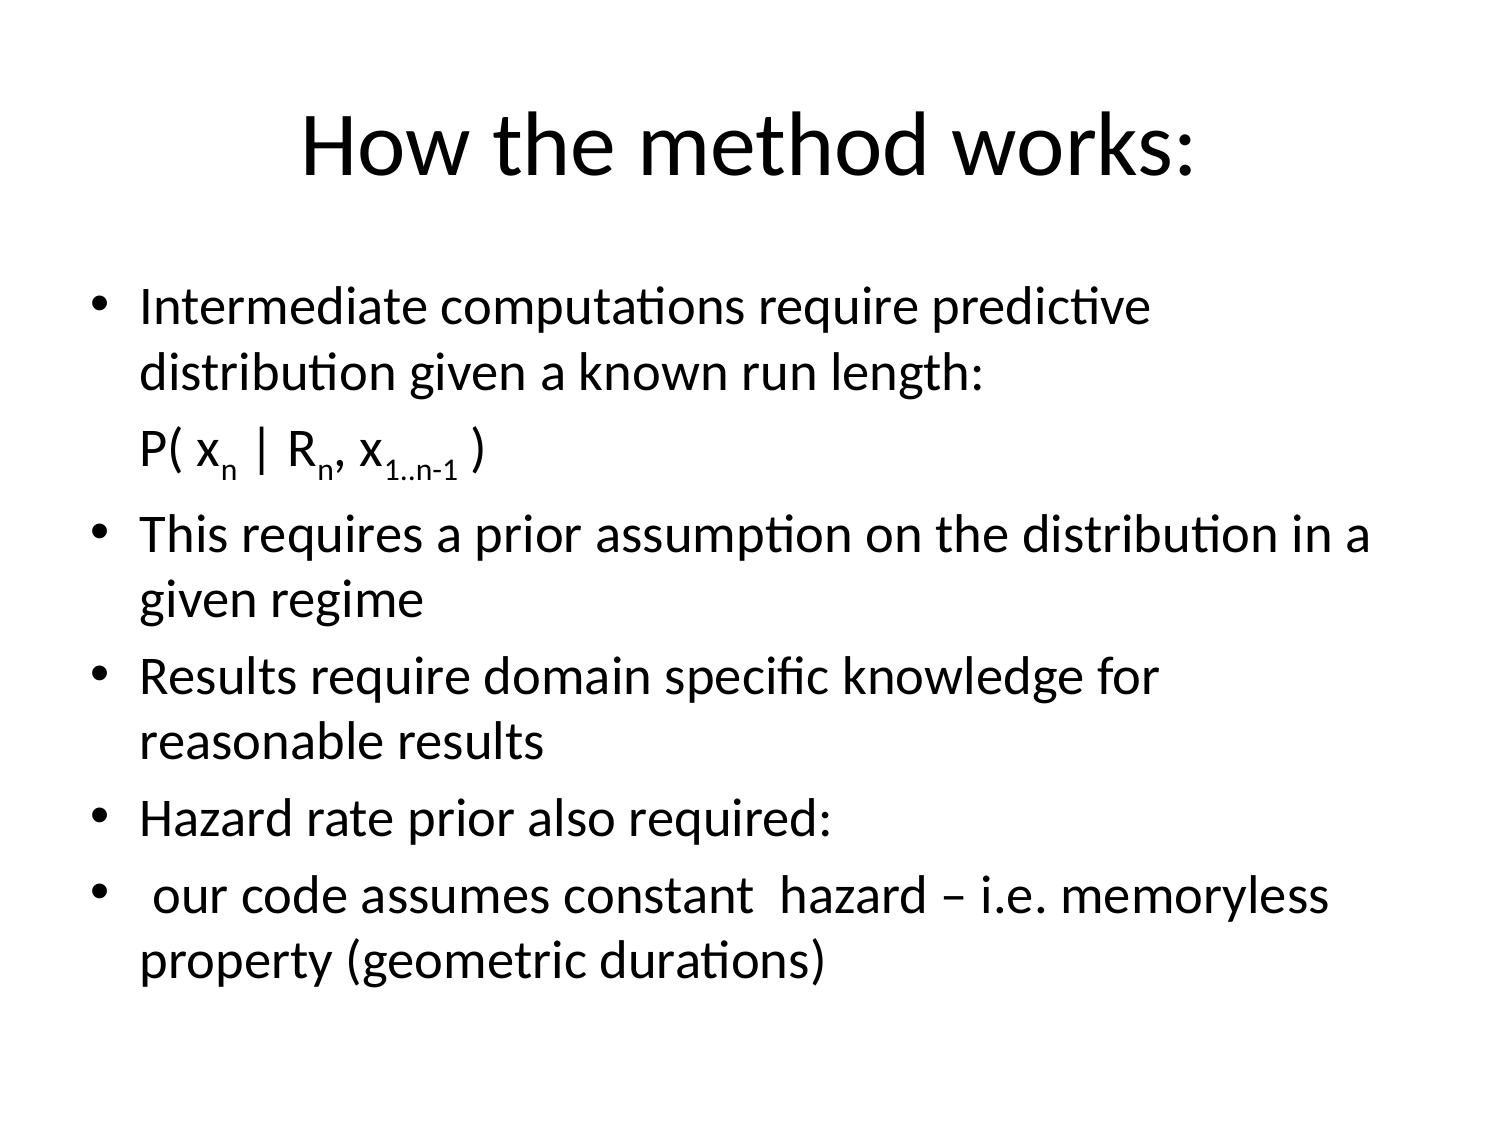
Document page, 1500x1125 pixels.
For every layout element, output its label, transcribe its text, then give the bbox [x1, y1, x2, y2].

title How the method works: [75, 45, 1425, 233]
list Intermediate computations require predictive distribution given a known run length: P( xn | Rn, x1..n-1 ) This requires a prior assumption on the distribution in a given regime Results require domain specific knowledge for reasonable results Hazard rate prior also required: our code assumes constant hazard – i.e. memoryless property (geometric durations) [75, 262, 1425, 1005]
